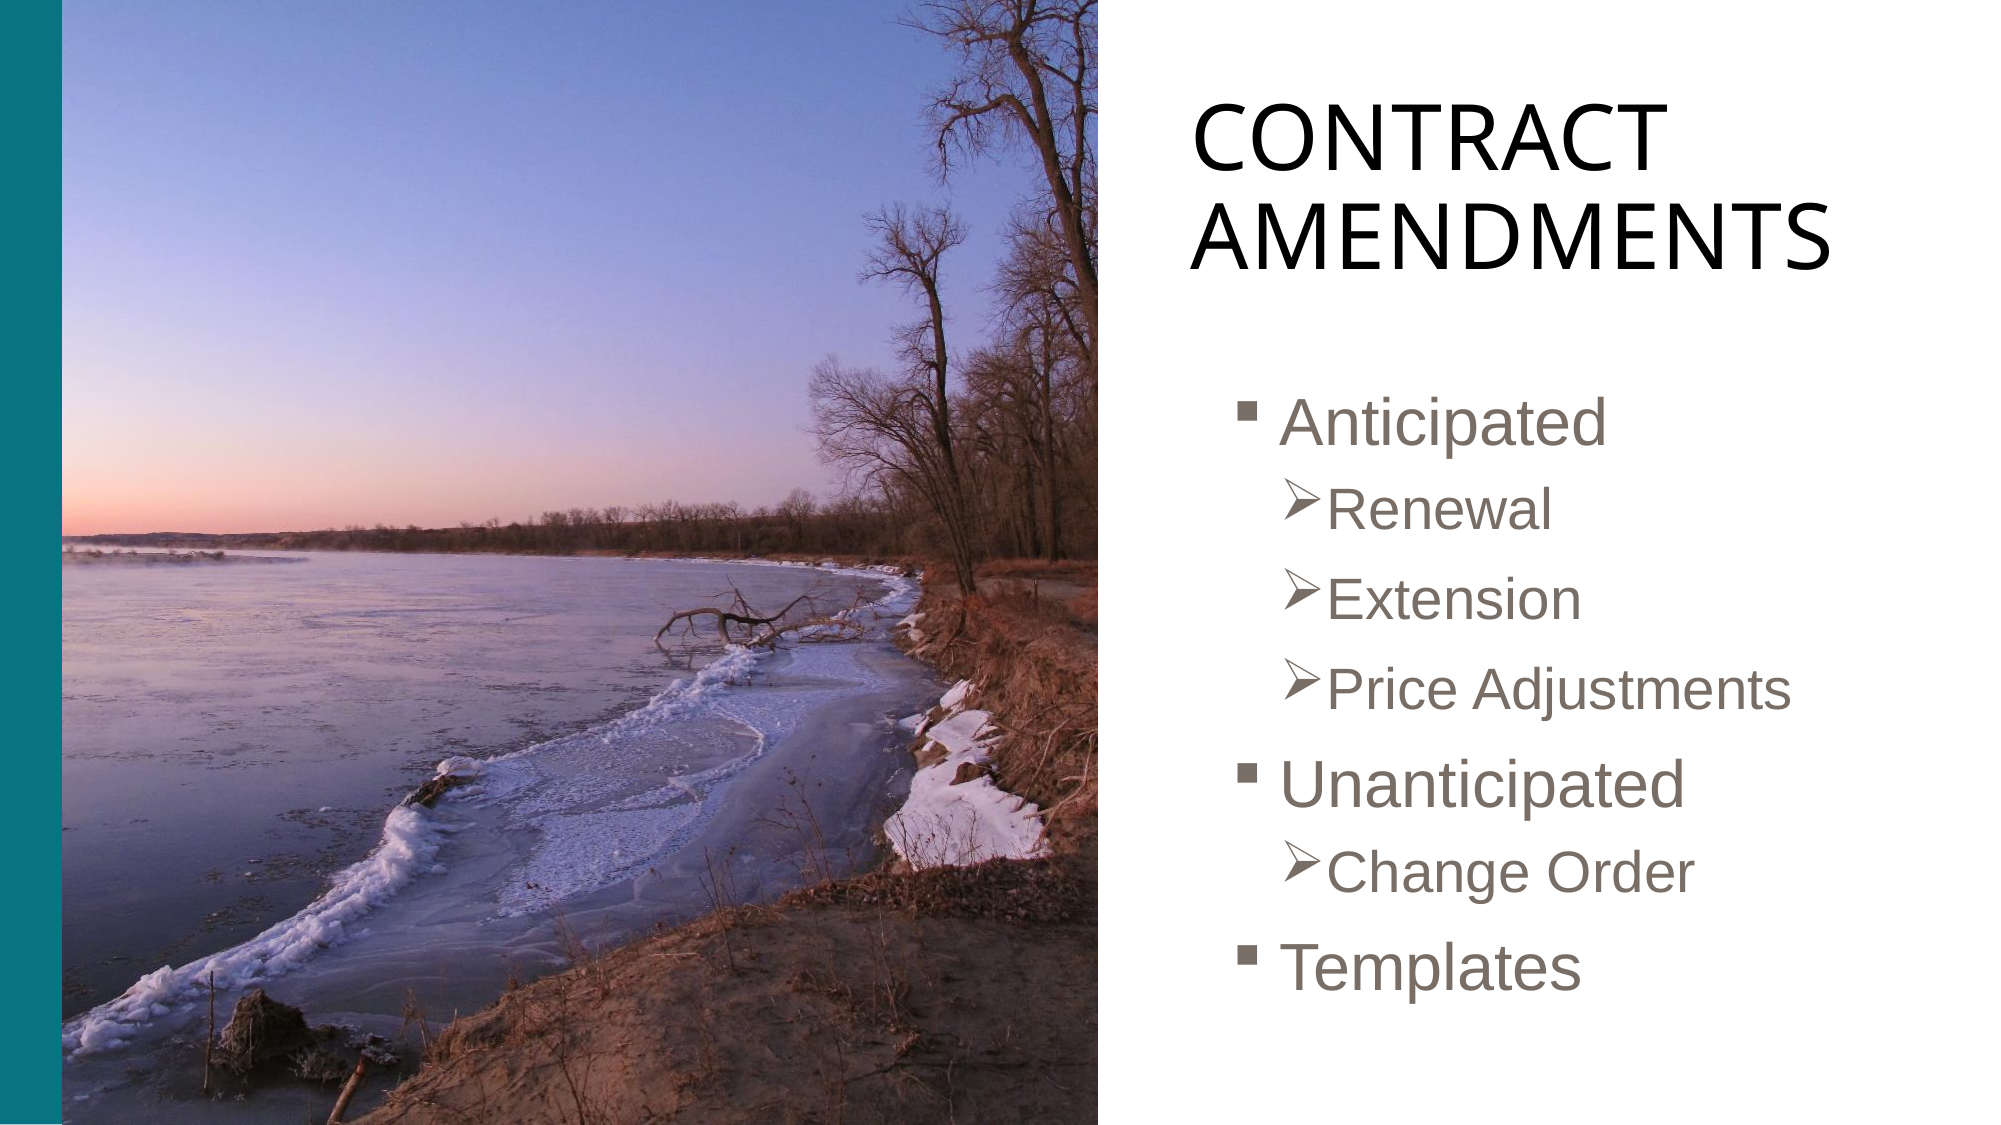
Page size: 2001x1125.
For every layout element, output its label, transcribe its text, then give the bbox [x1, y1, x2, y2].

list Anticipated Renewal Extension Price Adjustments Unanticipated Change Order Templates [1217, 371, 1938, 1092]
text_box [0, 0, 62, 1125]
title Contract Amendments [1175, 0, 1938, 297]
picture [62, 0, 1098, 1125]
